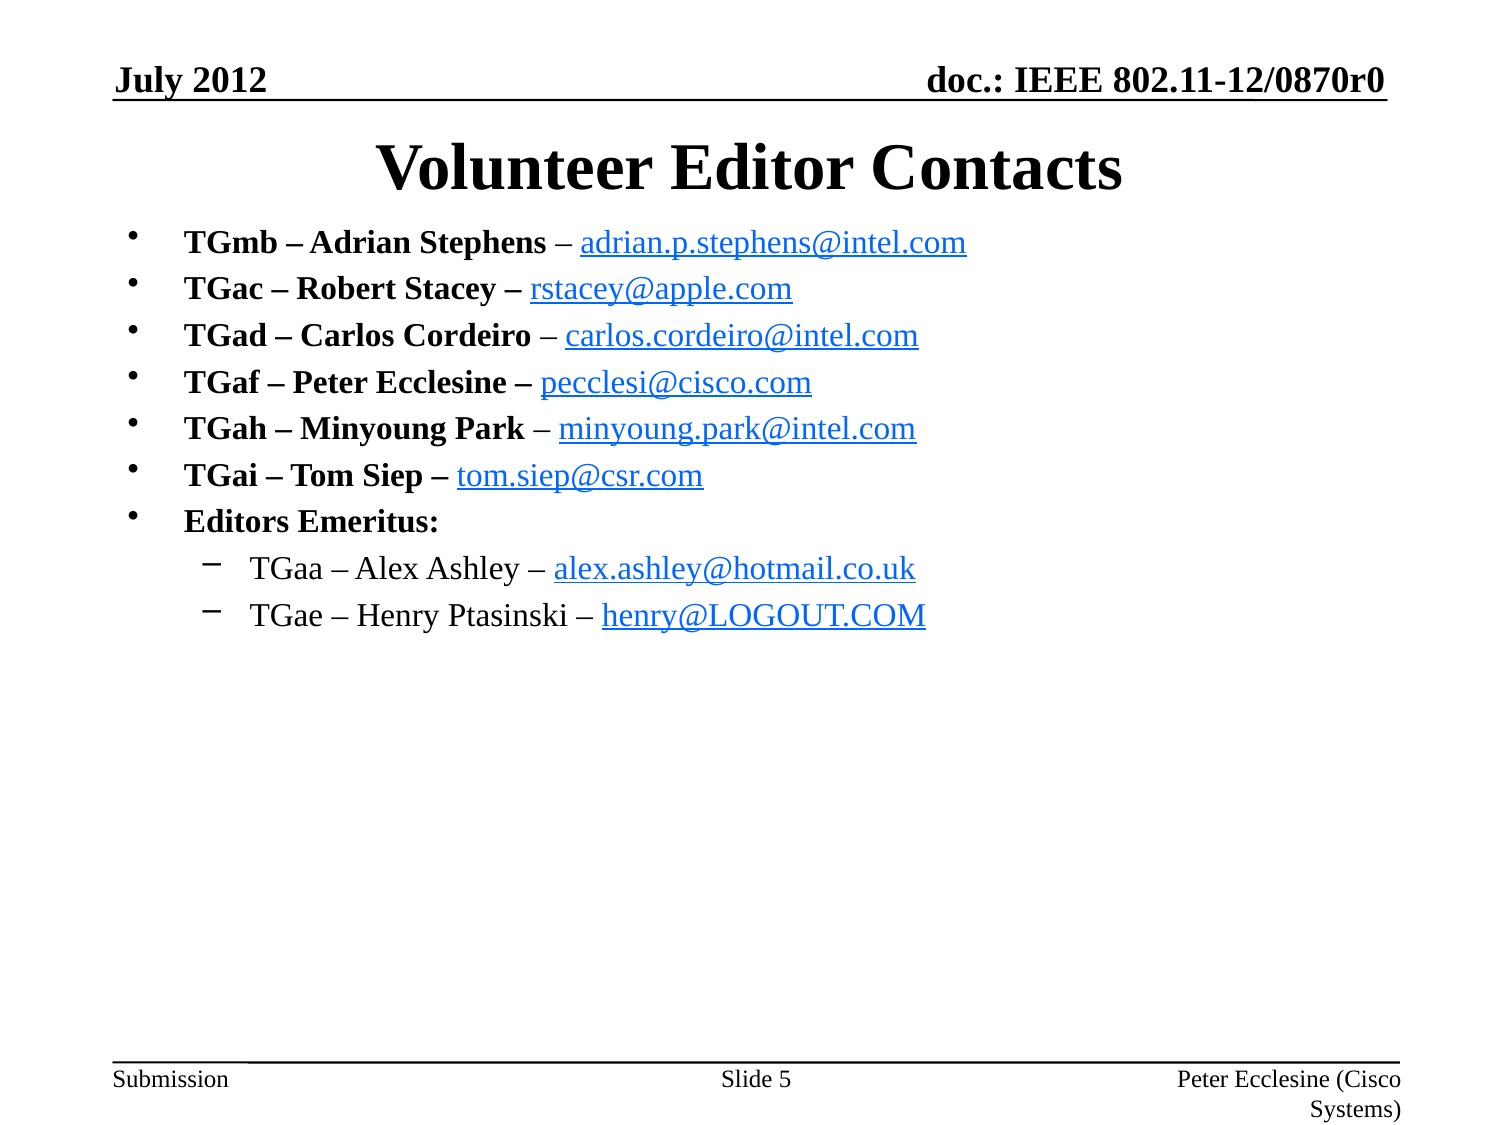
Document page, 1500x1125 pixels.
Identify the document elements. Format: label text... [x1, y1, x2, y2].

footer Peter Ecclesine (Cisco Systems) [1164, 1061, 1402, 1093]
list TGmb – Adrian Stephens – adrian.p.stephens@intel.com TGac – Robert Stacey – rstacey@apple.com TGad – Carlos Cordeiro – carlos.cordeiro@intel.com TGaf – Peter Ecclesine – pecclesi@cisco.com TGah – Minyoung Park – minyoung.park@intel.com TGai – Tom Siep – tom.siep@csr.com Editors Emeritus: TGaa – Alex Ashley – alex.ashley@hotmail.co.uk TGae – Henry Ptasinski – henry@LOGOUT.COM [112, 212, 1388, 1063]
slide_number Slide 5 [720, 1063, 792, 1093]
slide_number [114, 54, 274, 101]
title Volunteer Editor Contacts [112, 74, 1388, 212]
